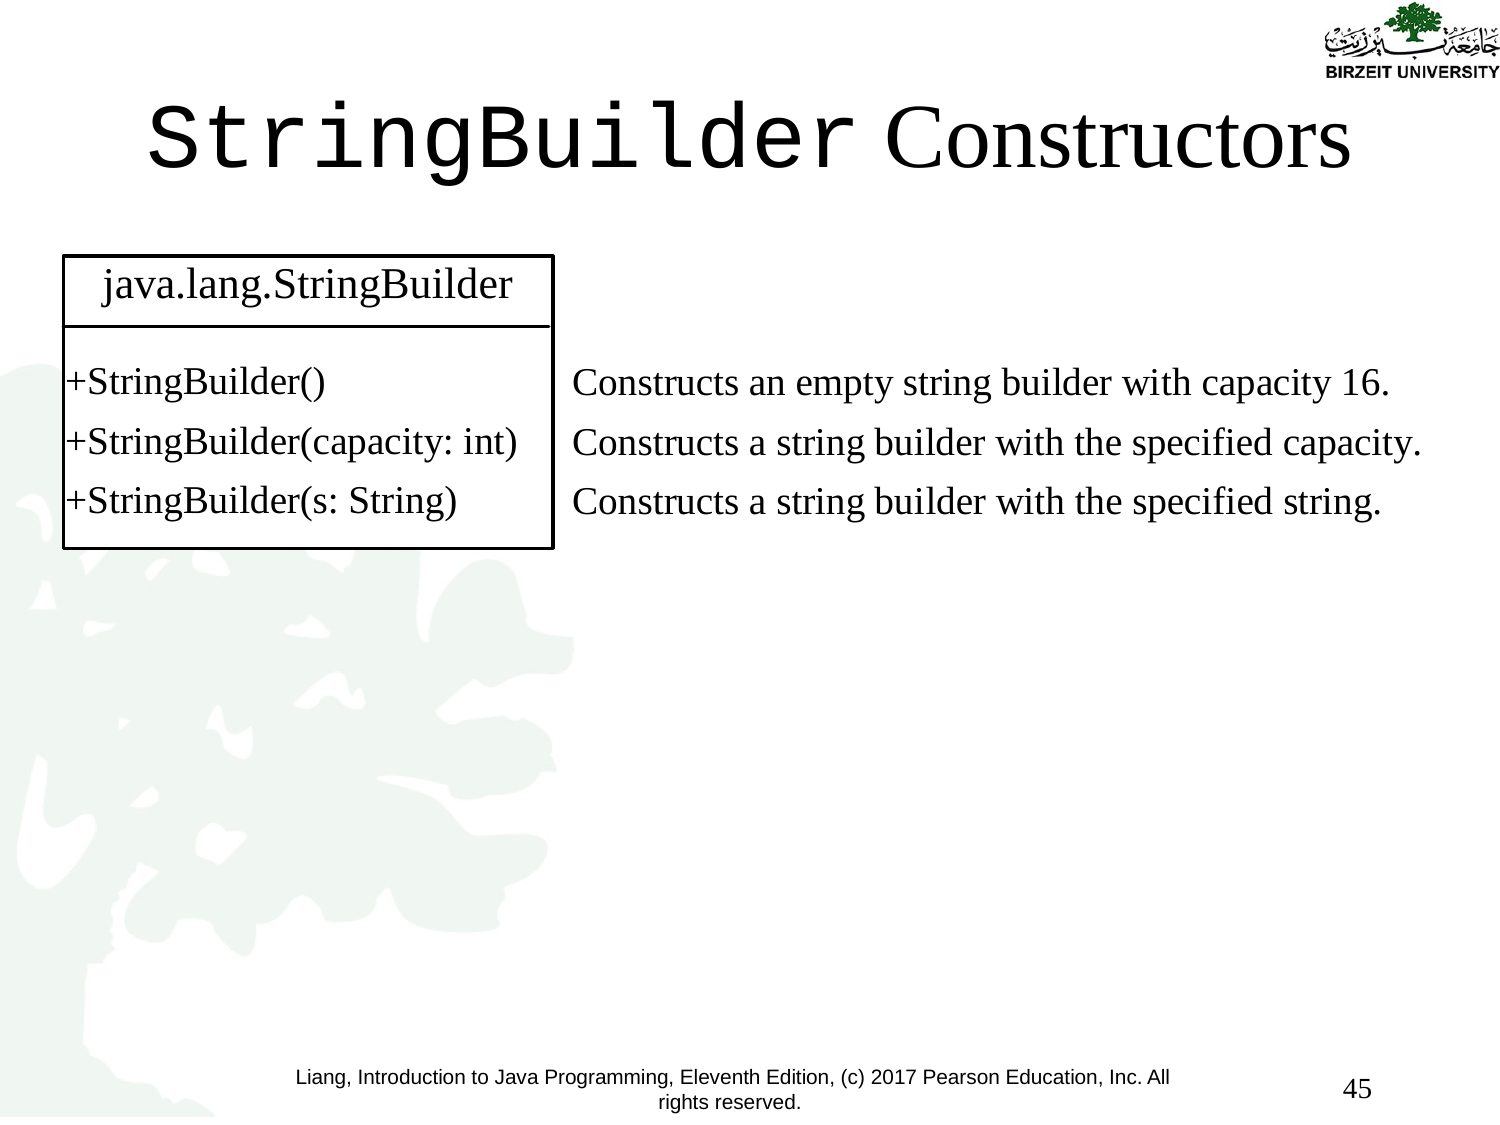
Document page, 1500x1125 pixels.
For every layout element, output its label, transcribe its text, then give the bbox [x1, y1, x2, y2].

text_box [37, 224, 1475, 578]
slide_number 45 [1074, 1049, 1388, 1125]
picture [1325, 2, 1500, 50]
title StringBuilder Constructors [0, 50, 1500, 213]
